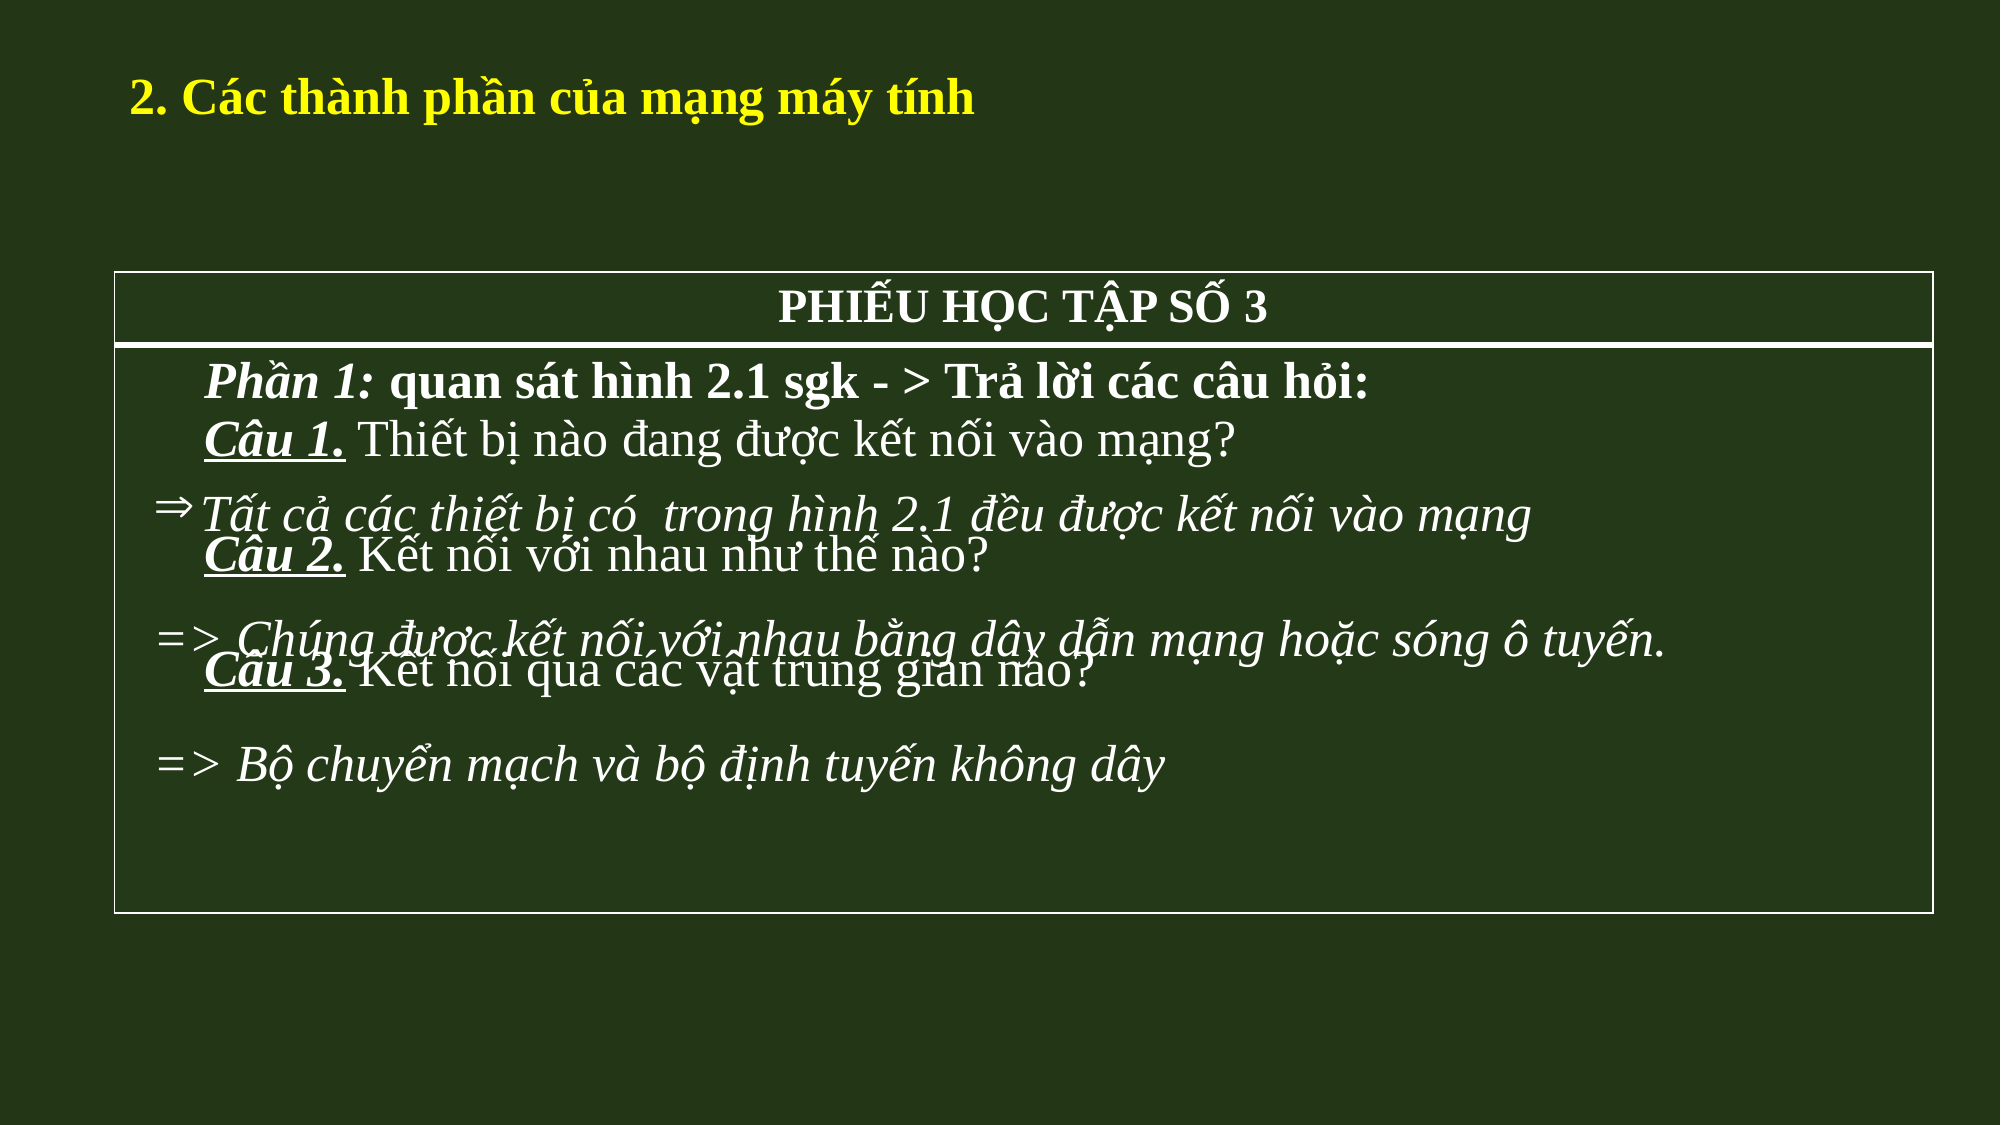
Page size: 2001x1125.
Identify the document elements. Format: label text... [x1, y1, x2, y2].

table_cell Phần 1: quan sát hình 2.1 sgk - > Trả lời các câu hỏi: Câu 1. Thiết bị nào đang được kết nối vào mạng? Câu 2. Kết nối với nhau như thế nào? Câu 3. Kết nối qua các vật trung gian nào? [115, 348, 1932, 912]
text_box Tất cả các thiết bị có trong hình 2.1 đều được kết nối vào mạng => Chúng được kết nối với nhau bằng dây dẫn mạng hoặc sóng ô tuyến. => Bộ chuyển mạch và bộ định tuyến không dây [138, 471, 1917, 969]
table_header PHIẾU HỌC TẬP SỐ 3 [115, 273, 1932, 342]
text_box 2. Các thành phần của mạng máy tính [114, 55, 1028, 178]
